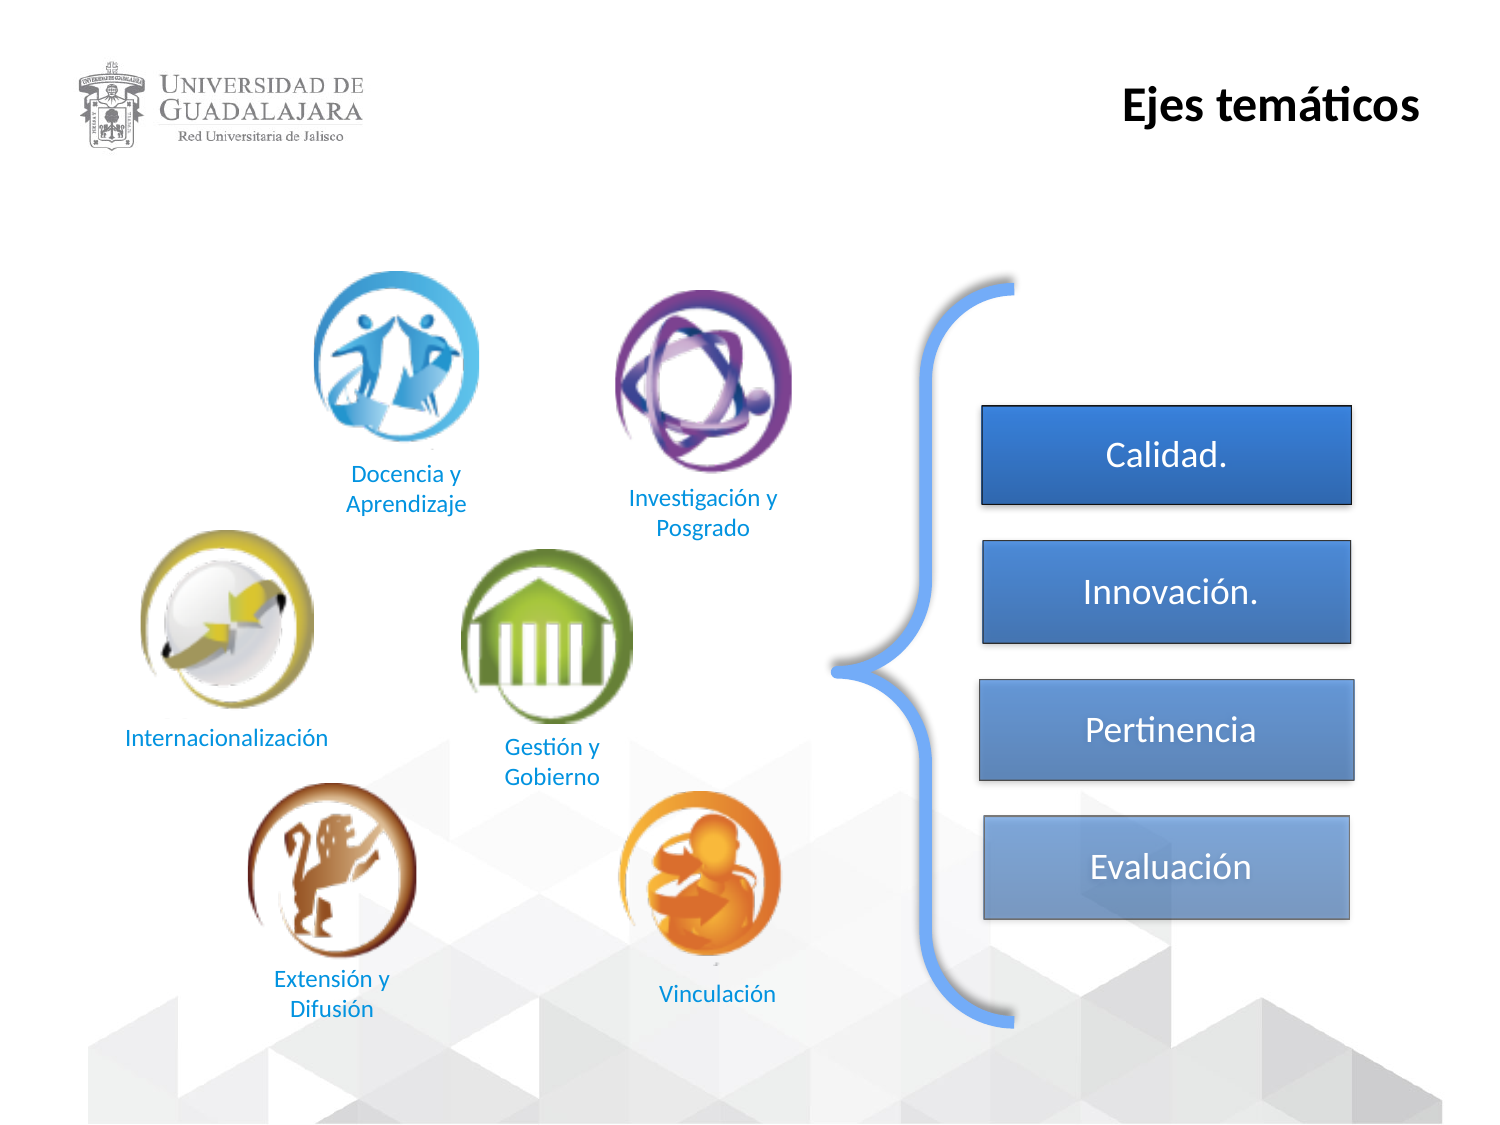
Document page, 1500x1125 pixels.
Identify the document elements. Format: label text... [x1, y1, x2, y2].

text_box Investigación y Posgrado [593, 473, 814, 549]
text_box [853, 307, 1481, 1018]
text_box Internacionalización [109, 713, 345, 759]
text_box [836, 670, 848, 674]
text_box Docencia y Aprendizaje [296, 449, 517, 525]
text_box [961, 288, 1015, 306]
text_box Vinculación [607, 970, 829, 1015]
text_box Extensión y Difusión [221, 954, 443, 1030]
text_box Gestión y Gobierno [442, 723, 663, 798]
text_box Ejes temáticos [277, 64, 1435, 139]
picture [0, 0, 1500, 1125]
